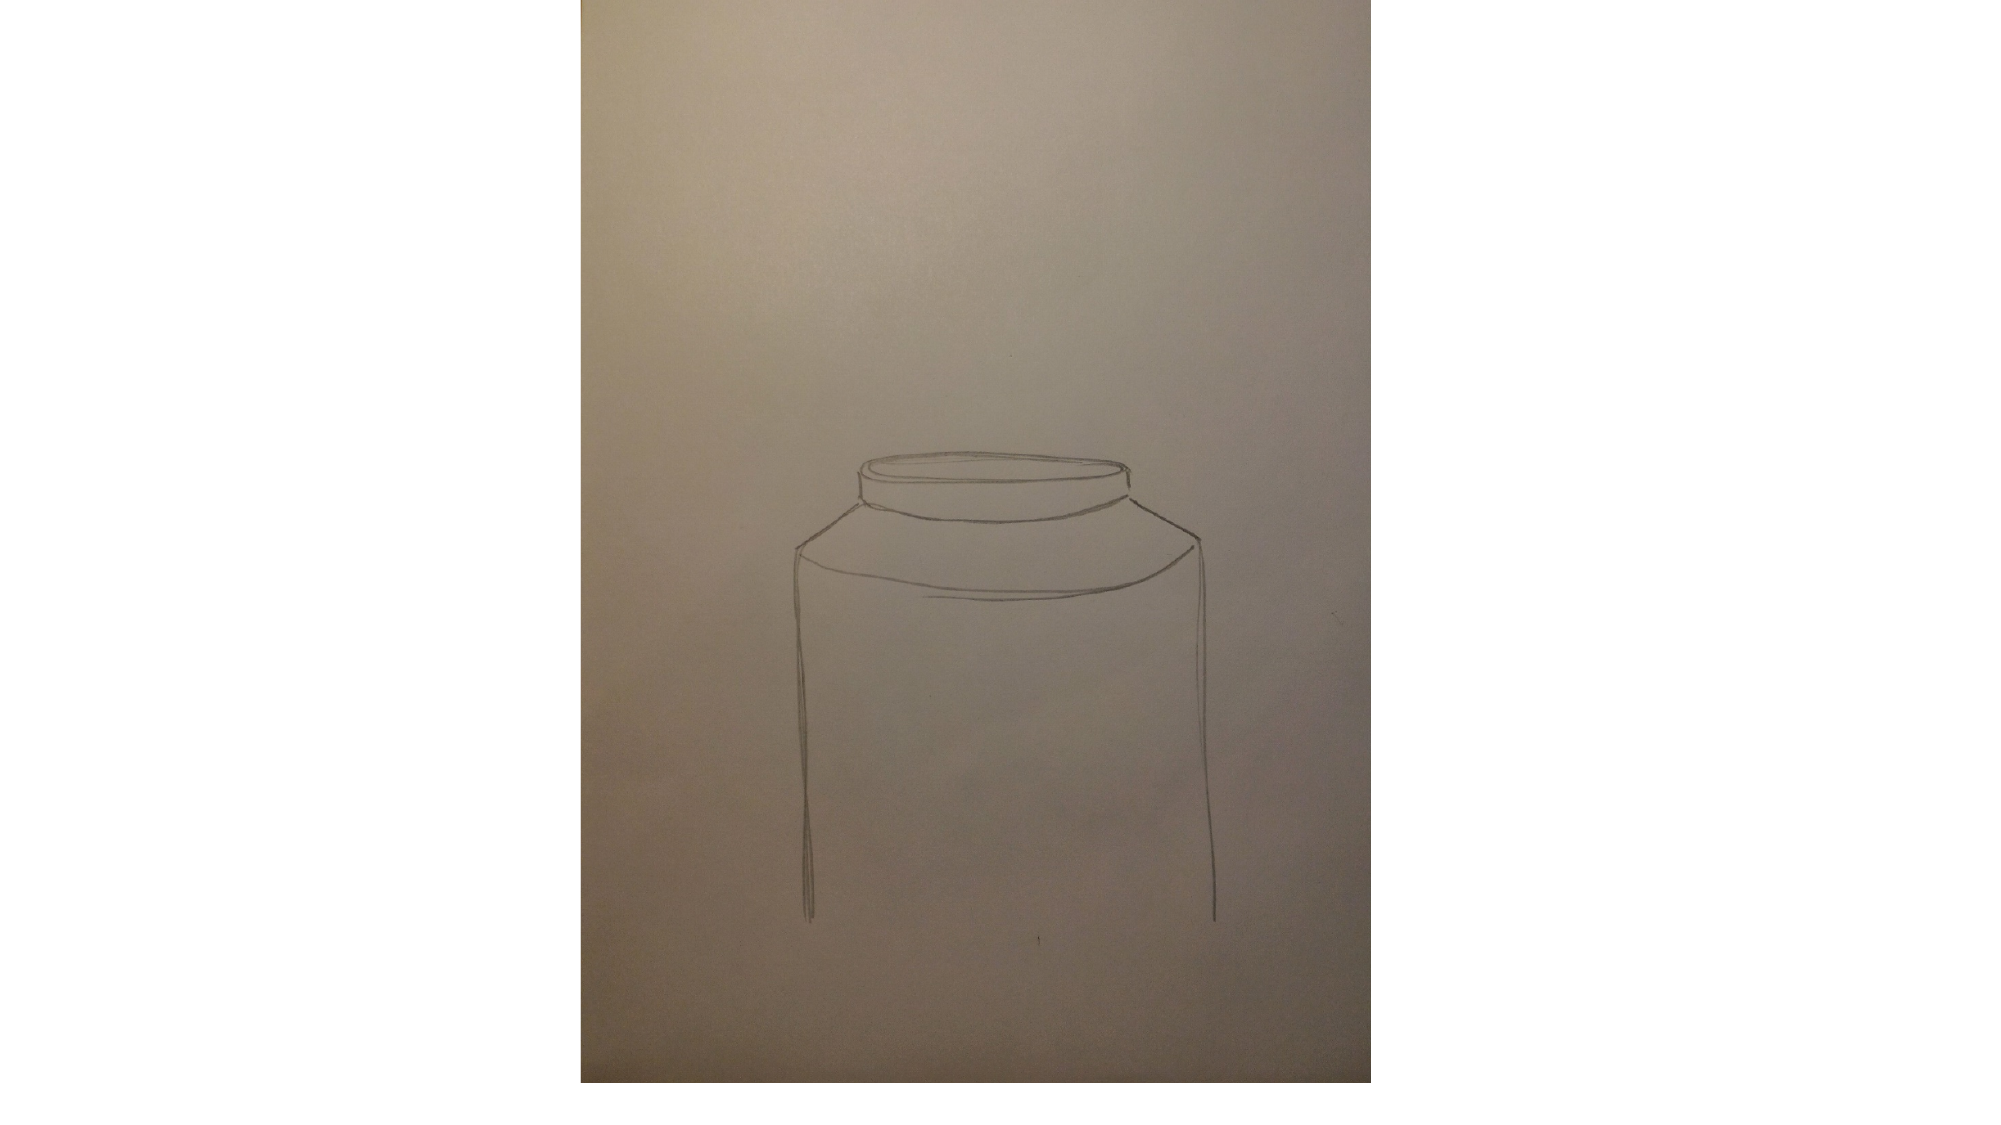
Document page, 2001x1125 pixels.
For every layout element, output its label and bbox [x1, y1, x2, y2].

picture [433, 1, 1517, 1083]
